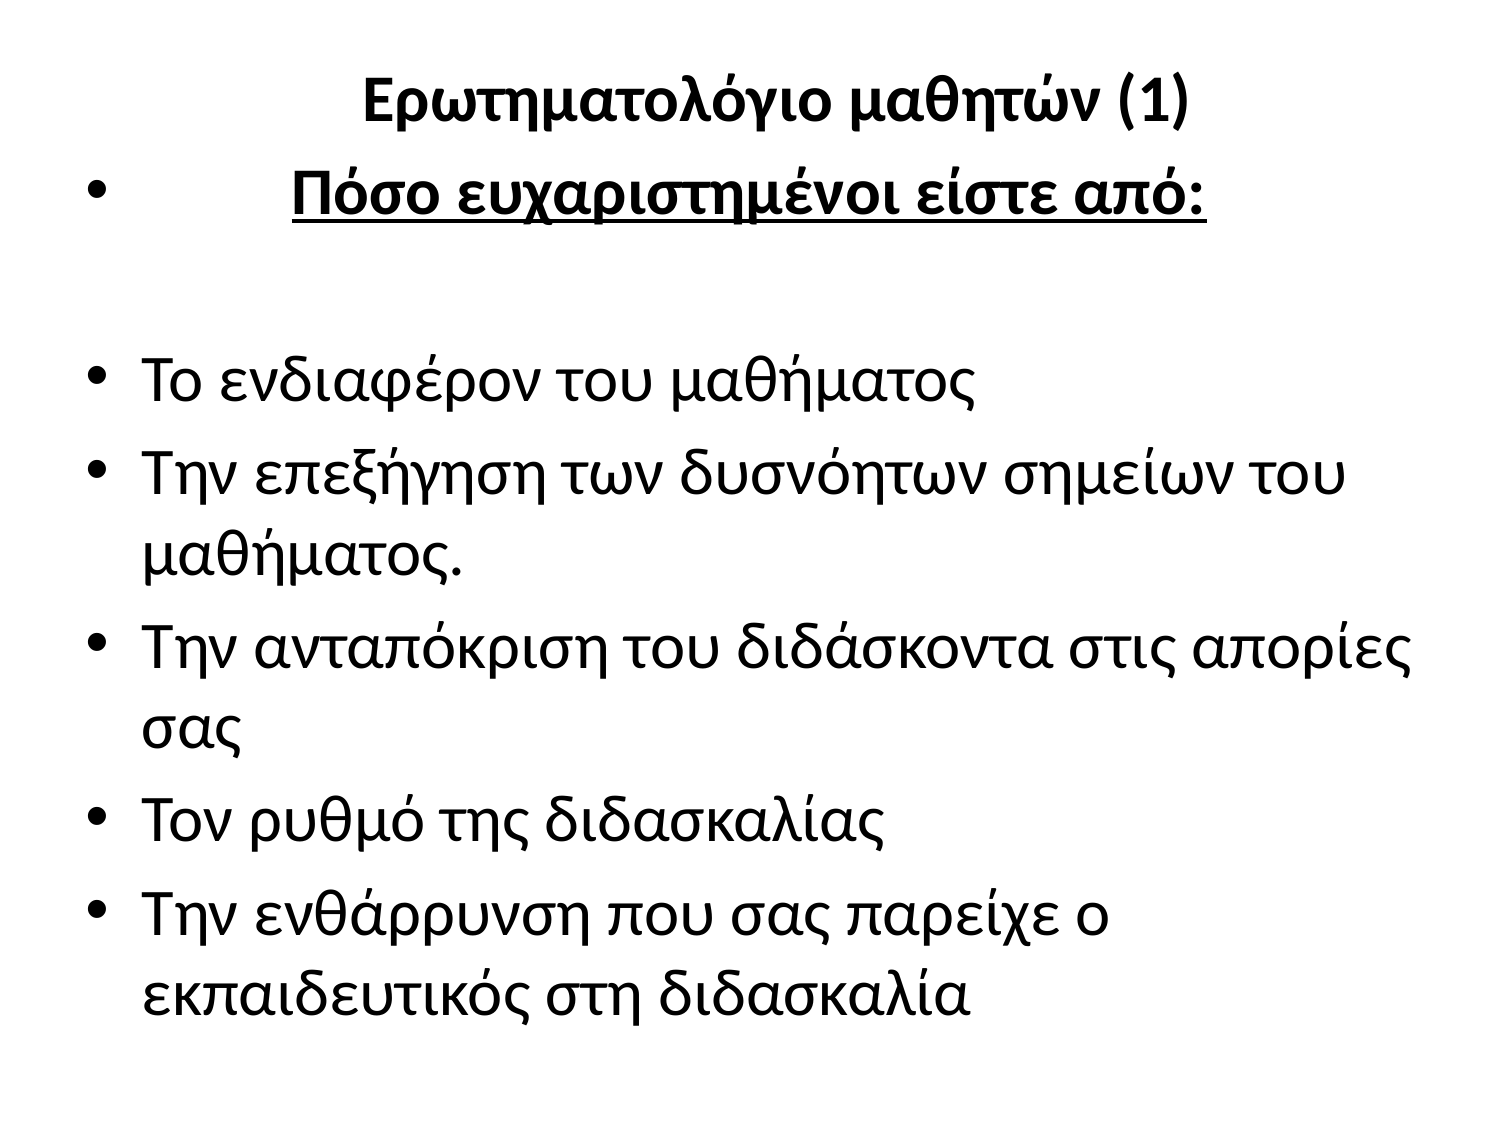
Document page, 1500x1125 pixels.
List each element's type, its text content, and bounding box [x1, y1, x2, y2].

list Ερωτηματολόγιο μαθητών (1) Πόσο ευχαριστημένοι είστε από: Το ενδιαφέρον του μαθήματος Την επεξήγηση των δυσνόητων σημείων του μαθήματος. Την ανταπόκριση του διδάσκοντα στις απορίες σας Τον ρυθμό της διδασκαλίας Την ενθάρρυνση που σας παρείχε ο εκπαιδευτικός στη διδασκαλία [70, 46, 1500, 1067]
